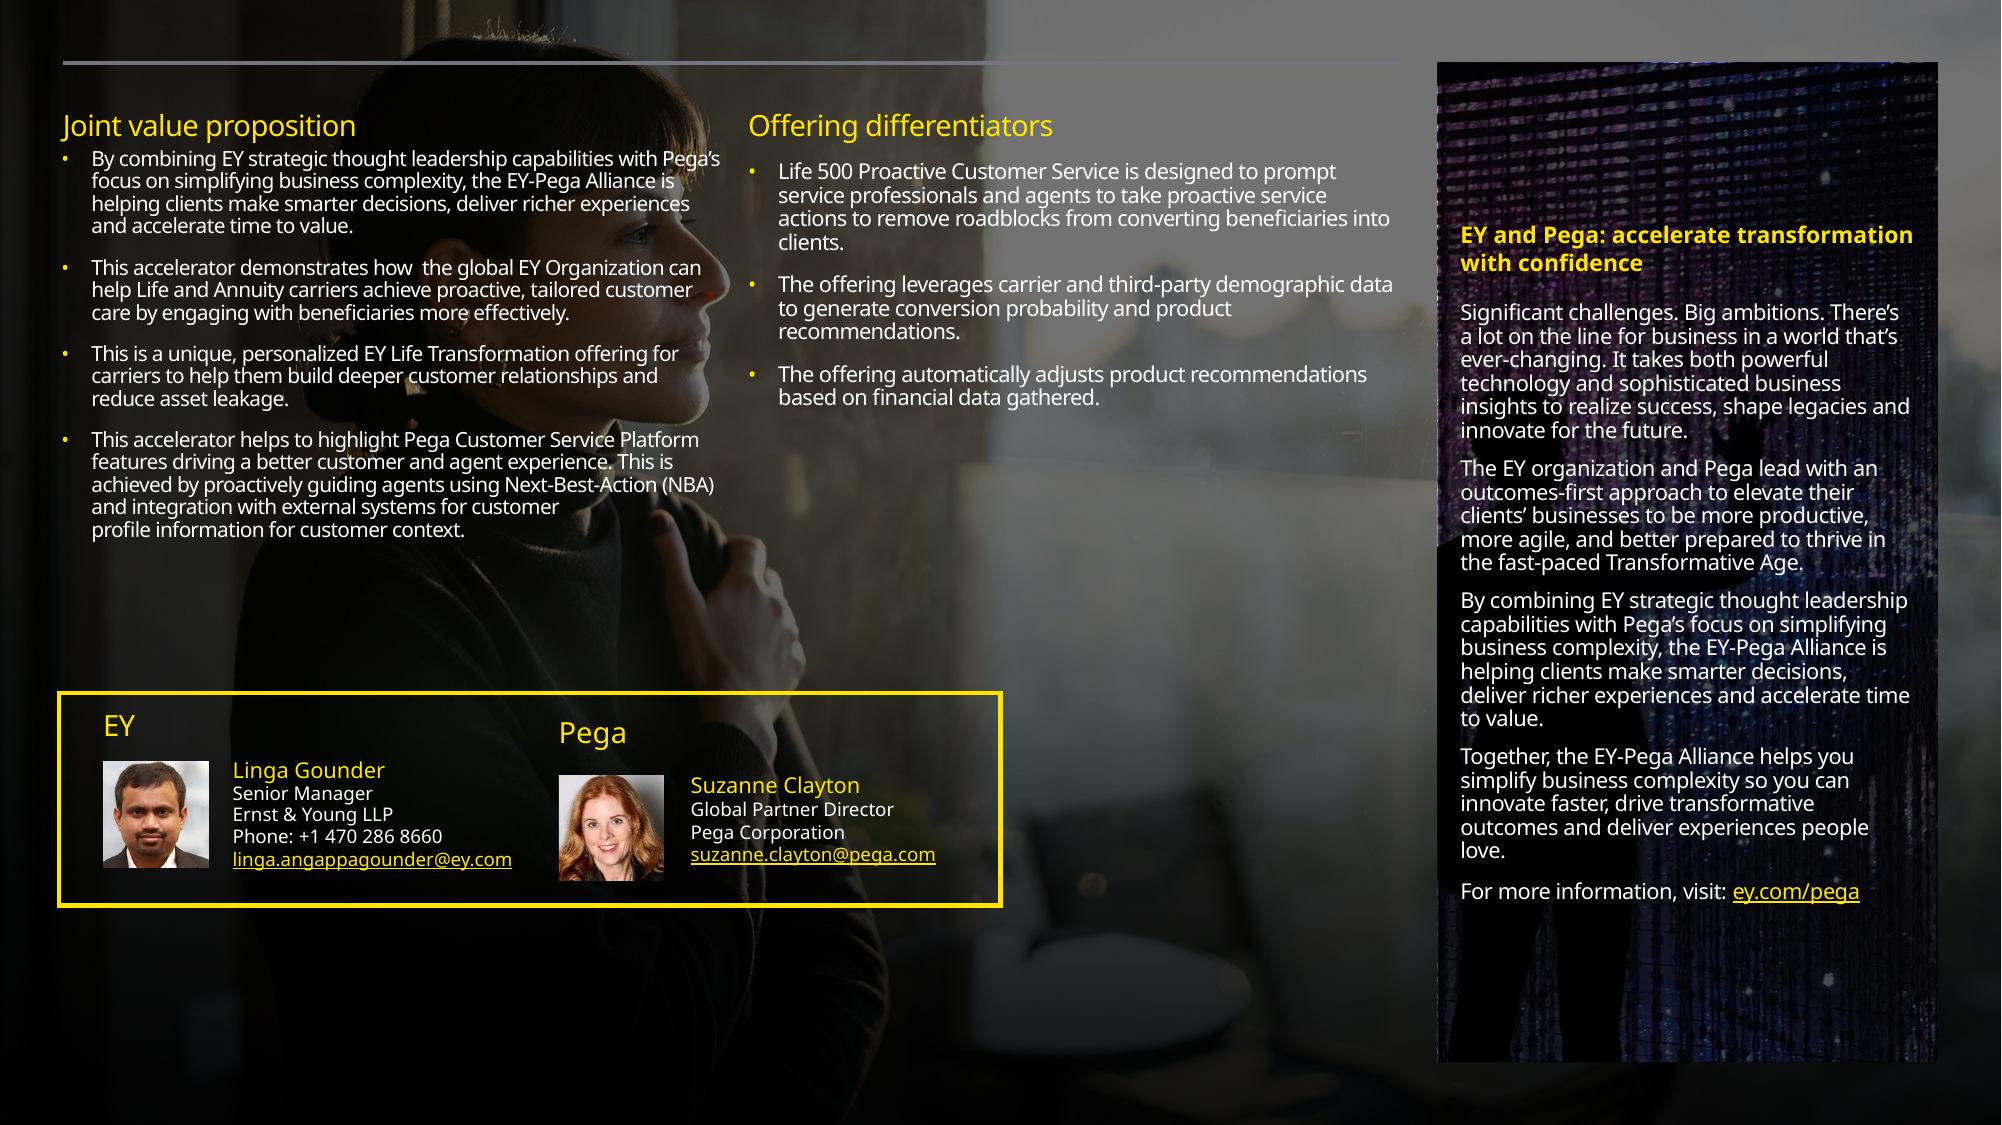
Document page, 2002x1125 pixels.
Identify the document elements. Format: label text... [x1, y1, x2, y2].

text_box Suzanne Clayton Global Partner Director Pega Corporation suzanne.clayton@pega.com [675, 771, 937, 869]
text_box By combining EY strategic thought leadership capabilities with Pega’s focus on simplifying business complexity, the EY-Pega Alliance is helping clients make smarter decisions, deliver richer experiences and accelerate time to value.​ This accelerator demonstrates how the global EY Organization can help Life and Annuity carriers achieve proactive, tailored customer care by engaging with beneficiaries more effectively. ​ This is a unique, personalized EY Life Transformation offering for carriers to help them build deeper customer relationships and reduce asset leakage. ​ This accelerator helps to highlight Pega Customer Service Platform features driving a better customer and agent experience. This is achieved by proactively guiding agents using Next-Best-Action (NBA) and integration with external systems for customer profile information for customer context​. [46, 141, 739, 549]
text_box Linga Gounder Senior Manager Ernst & Young LLP Phone: +1 470 286 8660 linga.angappagounder@ey.com [217, 758, 514, 872]
text_box Offering differentiators Life 500 Proactive Customer Service is designed to prompt service professionals and agents to take proactive service actions to remove roadblocks from converting beneficiaries into clients. The offering leverages carrier and third-party demographic data to generate conversion probability and product recommendations. The offering automatically adjusts product recommendations based on financial data gathered. [748, 107, 1401, 411]
text_box Pega [558, 714, 628, 750]
text_box EY [58, 692, 1001, 906]
text_box [558, 775, 664, 881]
picture [0, 0, 2001, 912]
text_box Joint value proposition [63, 106, 716, 141]
text_box EY and Pega: accelerate transformation with confidence Significant challenges. Big ambitions. There’s a lot on the line for business in a world that’s ever-changing. It takes both powerful technology and sophisticated business insights to realize success, shape legacies and innovate for the future. The EY organization and Pega lead with an outcomes-first approach to elevate their clients’ businesses to be more productive, more agile, and better prepared to thrive in the fast-paced Transformative Age. By combining EY strategic thought leadership capabilities with Pega’s focus on simplifying business complexity, the EY-Pega Alliance is helping clients make smarter decisions, deliver richer experiences and accelerate time to value. Together, the EY-Pega Alliance helps you simplify business complexity so you can innovate faster, drive transformative outcomes and deliver experiences people love. For more information, visit: ey.com/pega [1436, 61, 1940, 1065]
